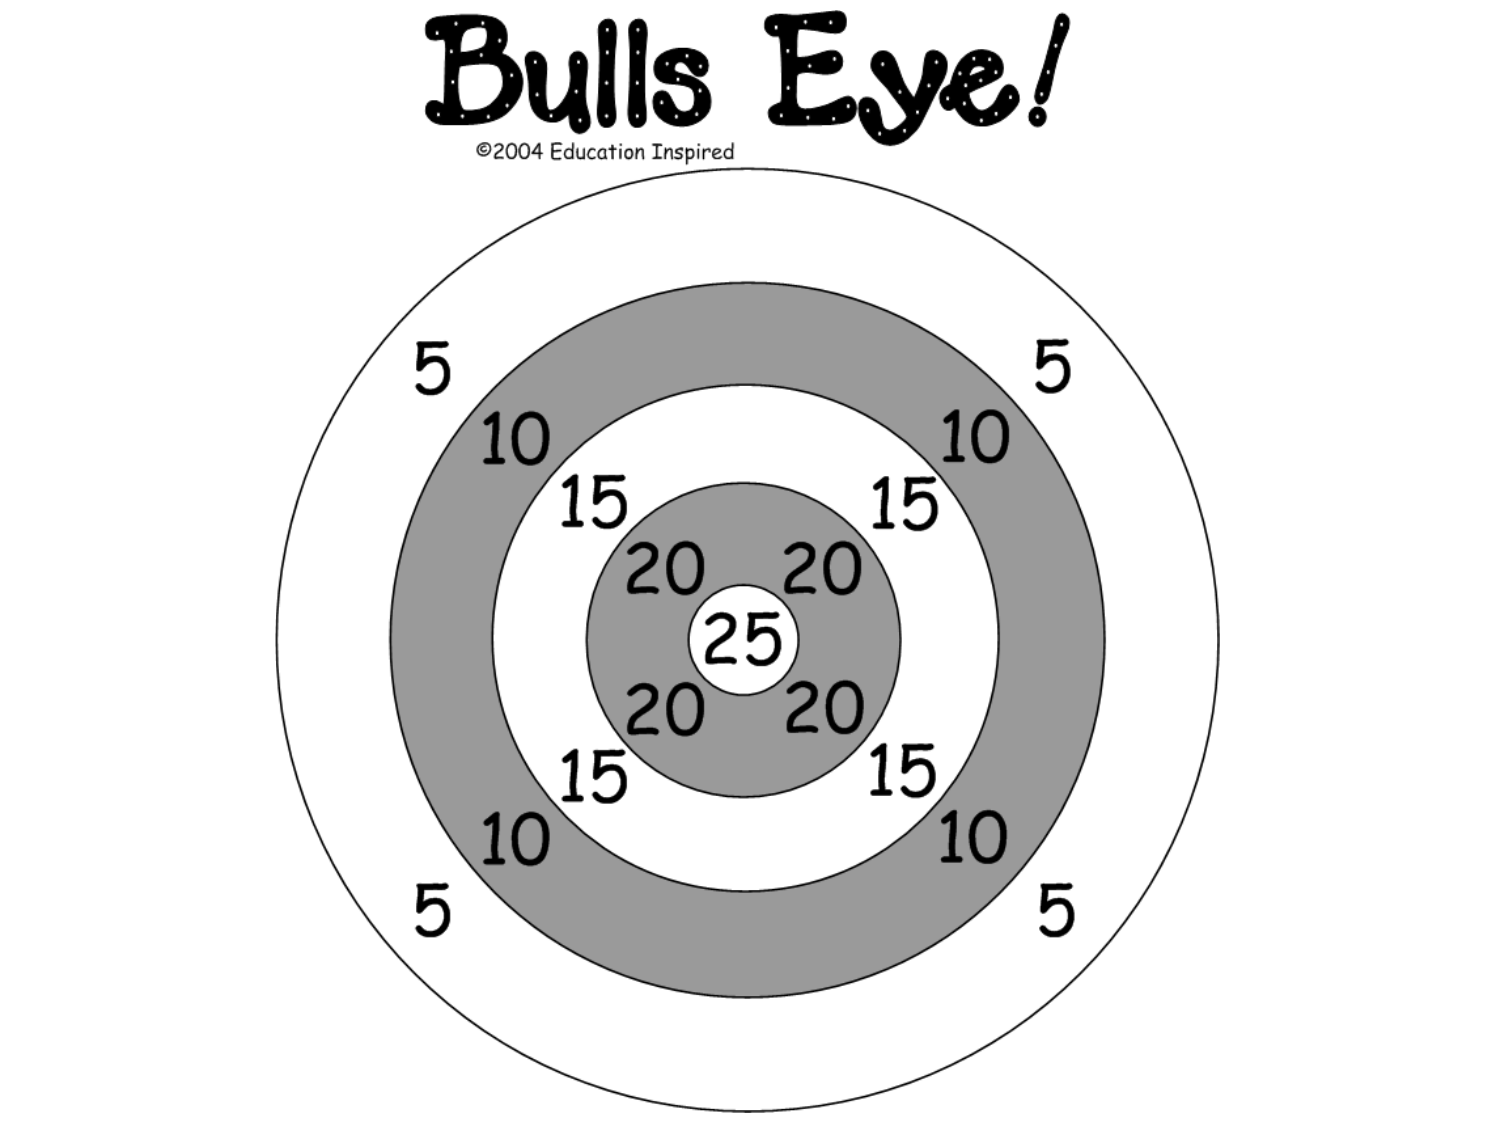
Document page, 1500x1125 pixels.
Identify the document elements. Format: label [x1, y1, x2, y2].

picture [274, 10, 1221, 1113]
